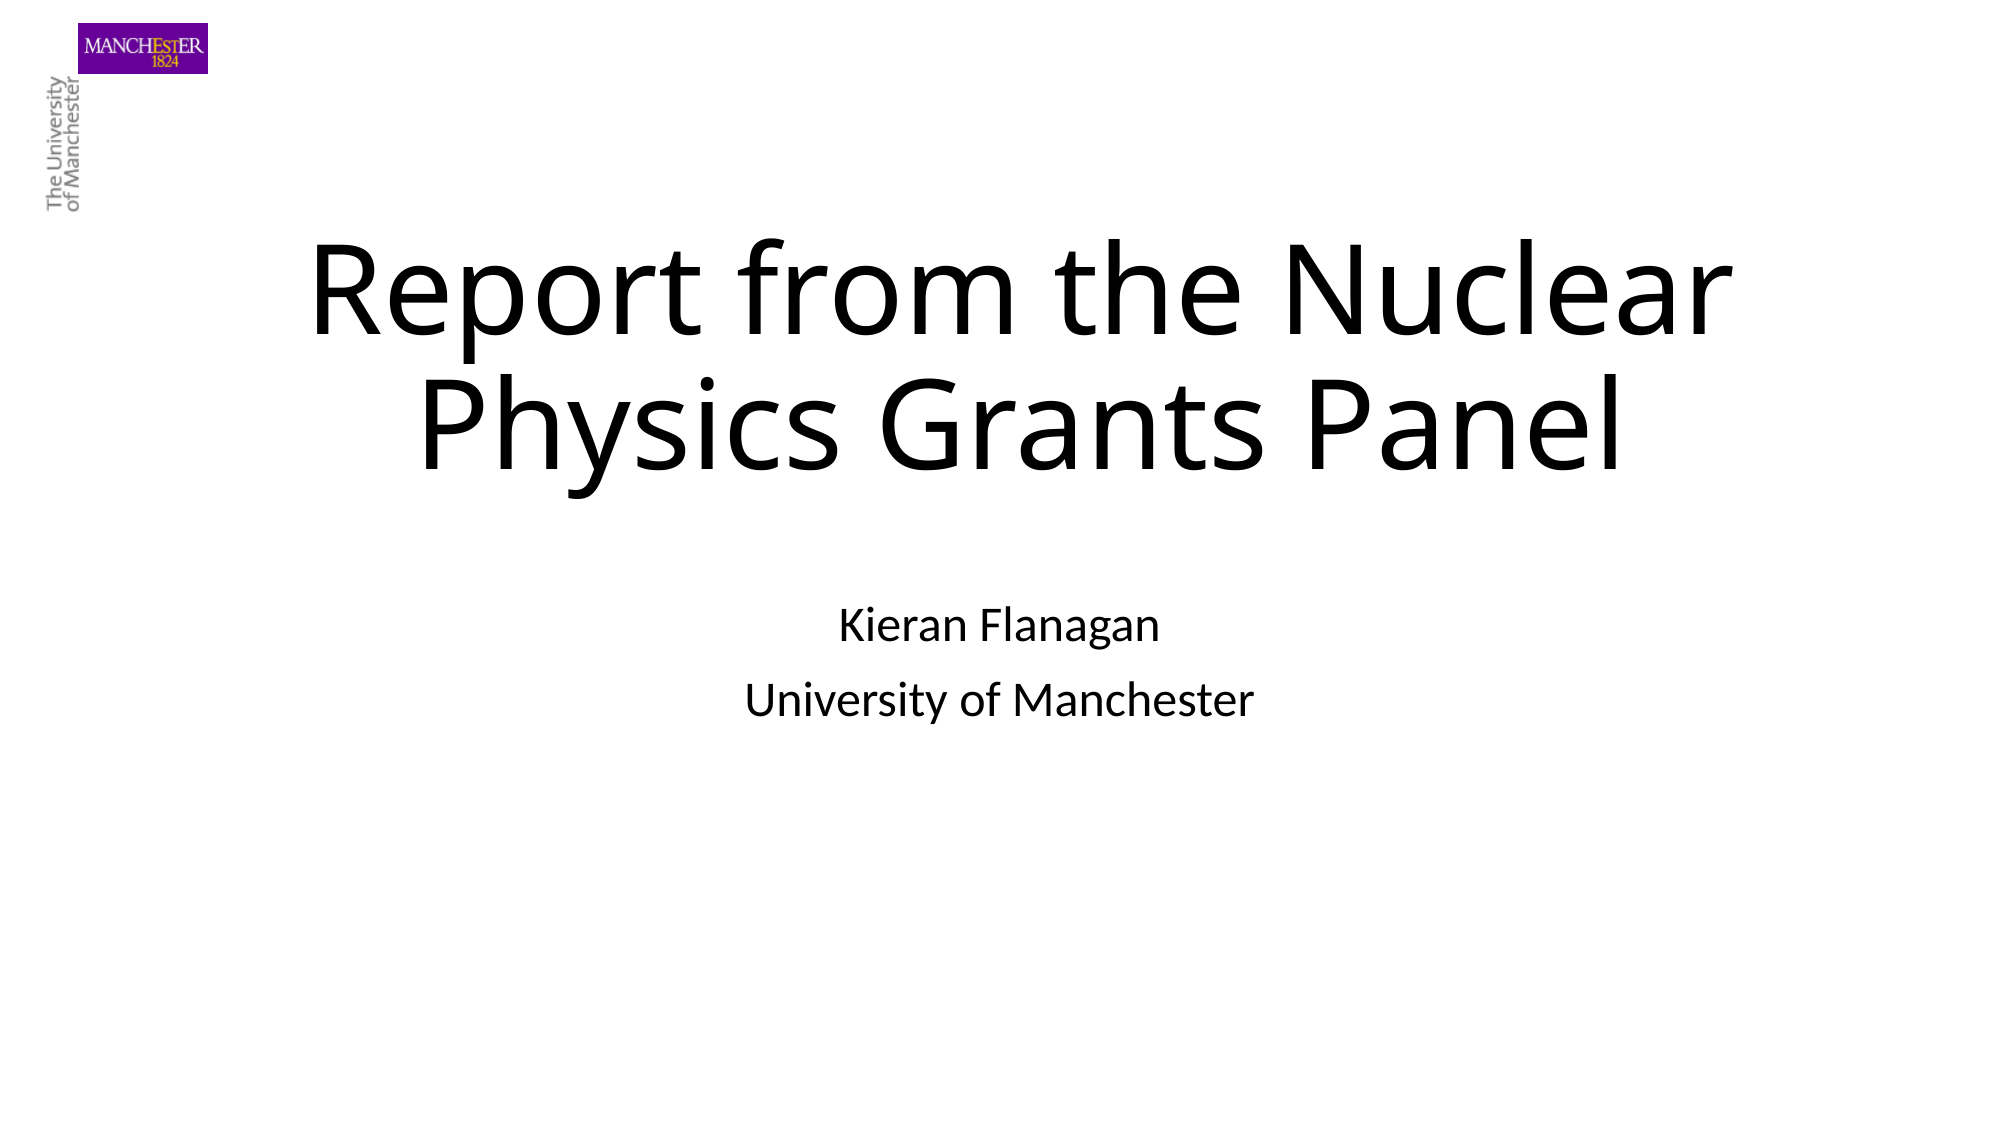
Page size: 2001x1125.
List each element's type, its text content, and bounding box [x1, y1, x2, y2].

title Report from the Nuclear Physics Grants Panel [271, 112, 1772, 505]
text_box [42, 23, 208, 223]
subtitle Kieran Flanagan University of Manchester [249, 590, 1750, 863]
